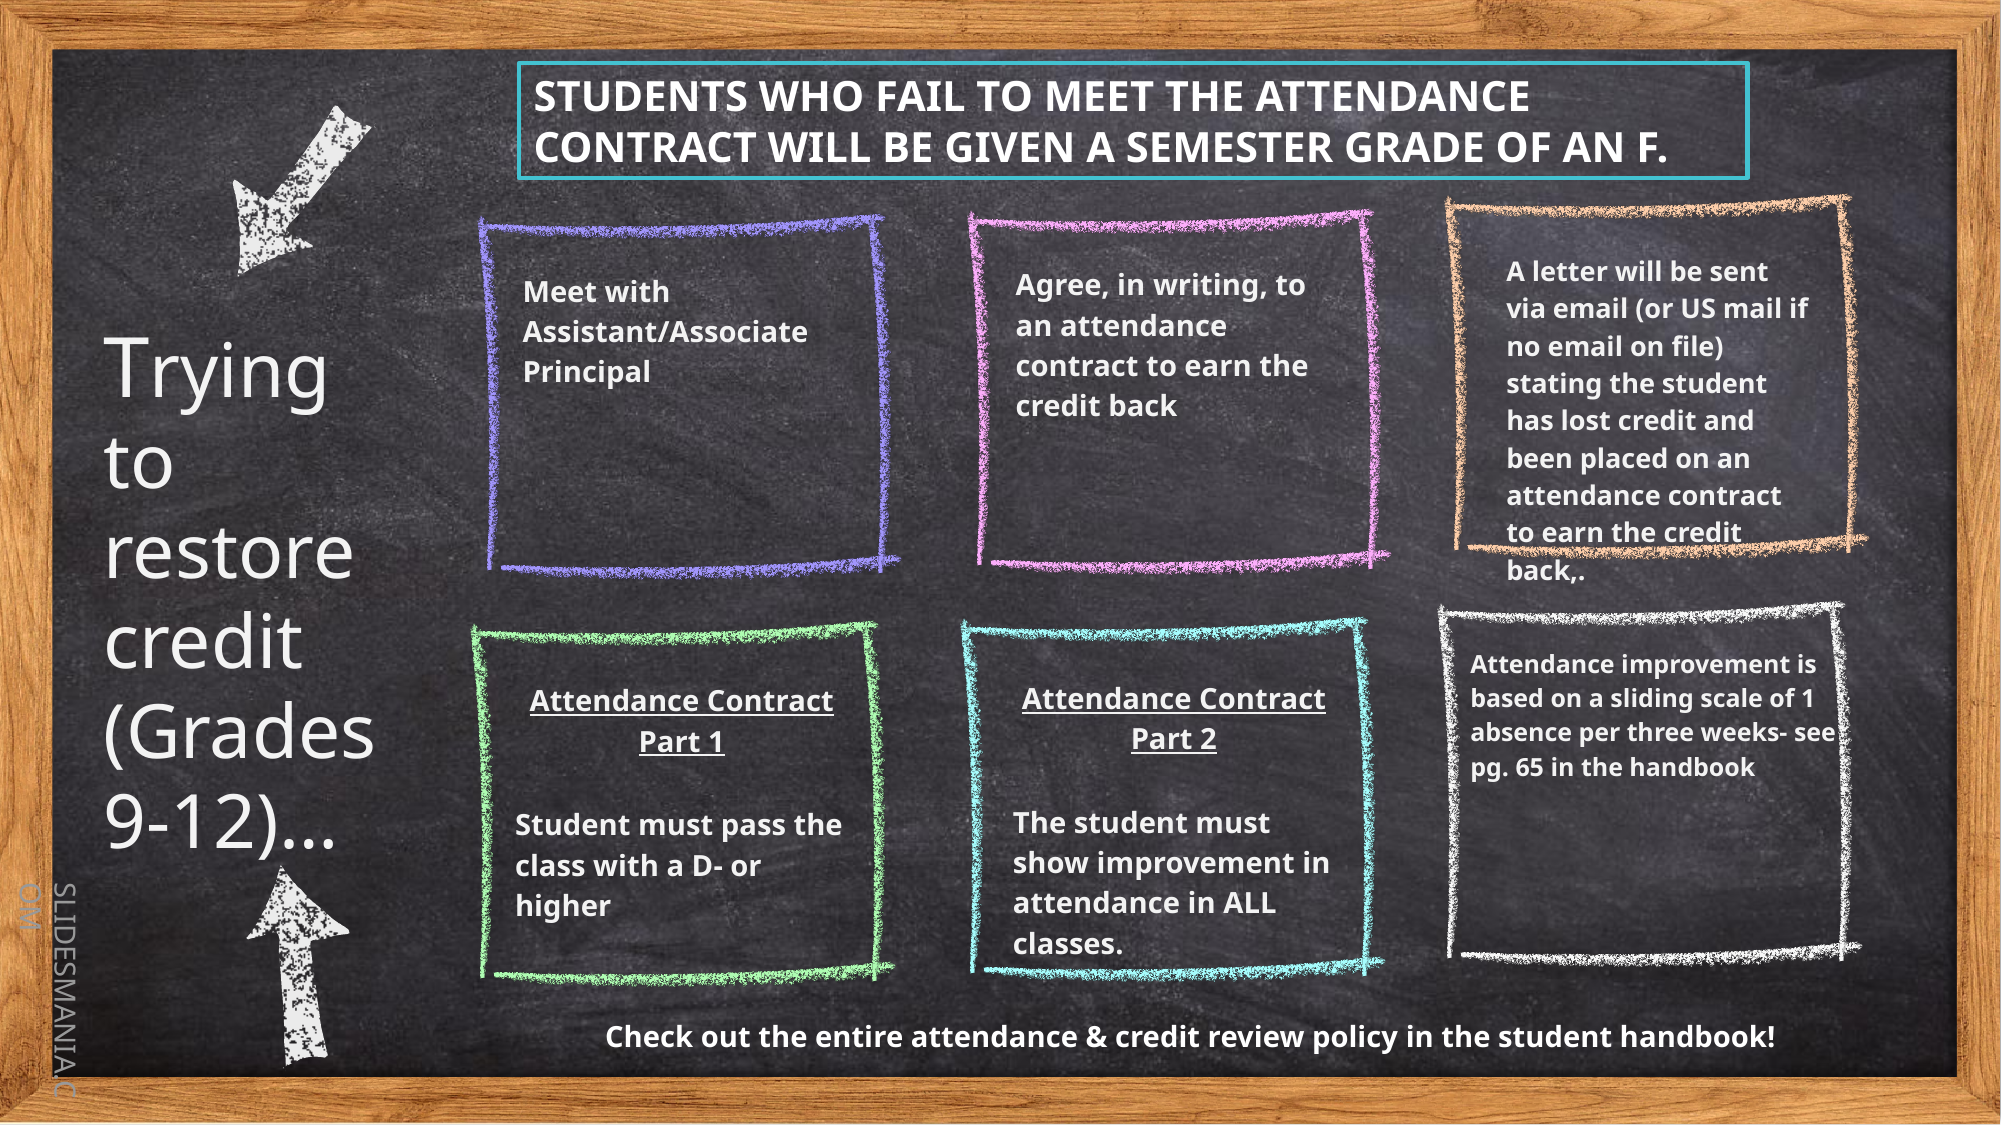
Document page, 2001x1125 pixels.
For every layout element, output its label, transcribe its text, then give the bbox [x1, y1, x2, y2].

text_box STUDENTS WHO FAIL TO MEET THE ATTENDANCE CONTRACT WILL BE GIVEN A SEMESTER GRADE OF AN F. [517, 61, 1750, 180]
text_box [960, 615, 1386, 984]
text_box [1444, 192, 1870, 561]
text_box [966, 207, 1393, 576]
text_box Check out the entire attendance & credit review policy in the student handbook! [559, 1011, 1830, 1061]
title Trying to restore credit (Grades 9-12)… [83, 293, 431, 860]
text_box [1437, 600, 1863, 969]
picture [0, 0, 2001, 1125]
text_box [470, 620, 896, 989]
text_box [477, 212, 903, 581]
